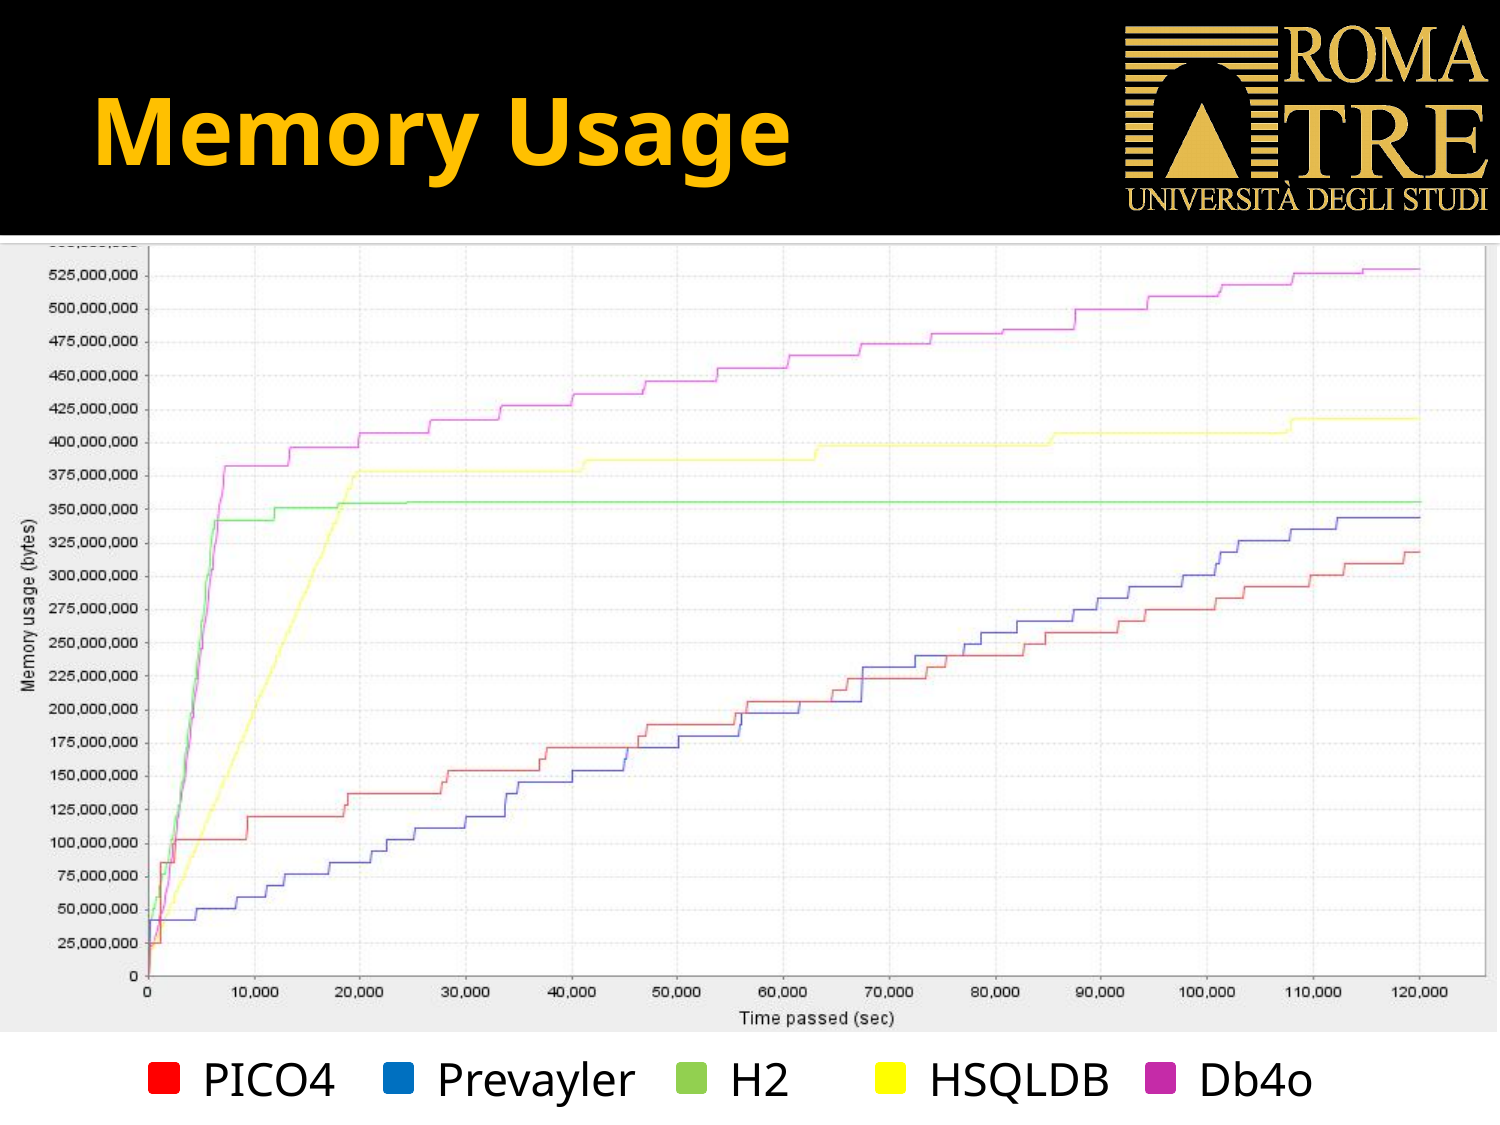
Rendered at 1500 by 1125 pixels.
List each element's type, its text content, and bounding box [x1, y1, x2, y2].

text_box [383, 1062, 414, 1094]
text_box HSQLDB [914, 1042, 1161, 1113]
title Memory Usage [75, 25, 1102, 231]
text_box PICO4 [187, 1042, 364, 1113]
text_box [148, 1062, 180, 1094]
text_box H2 [714, 1042, 914, 1113]
picture [0, 246, 1500, 1032]
text_box [1161, 1062, 1176, 1094]
text_box Prevayler [421, 1042, 668, 1113]
text_box [676, 1062, 707, 1094]
picture [1124, 25, 1489, 211]
text_box Db4o [1183, 1042, 1430, 1113]
